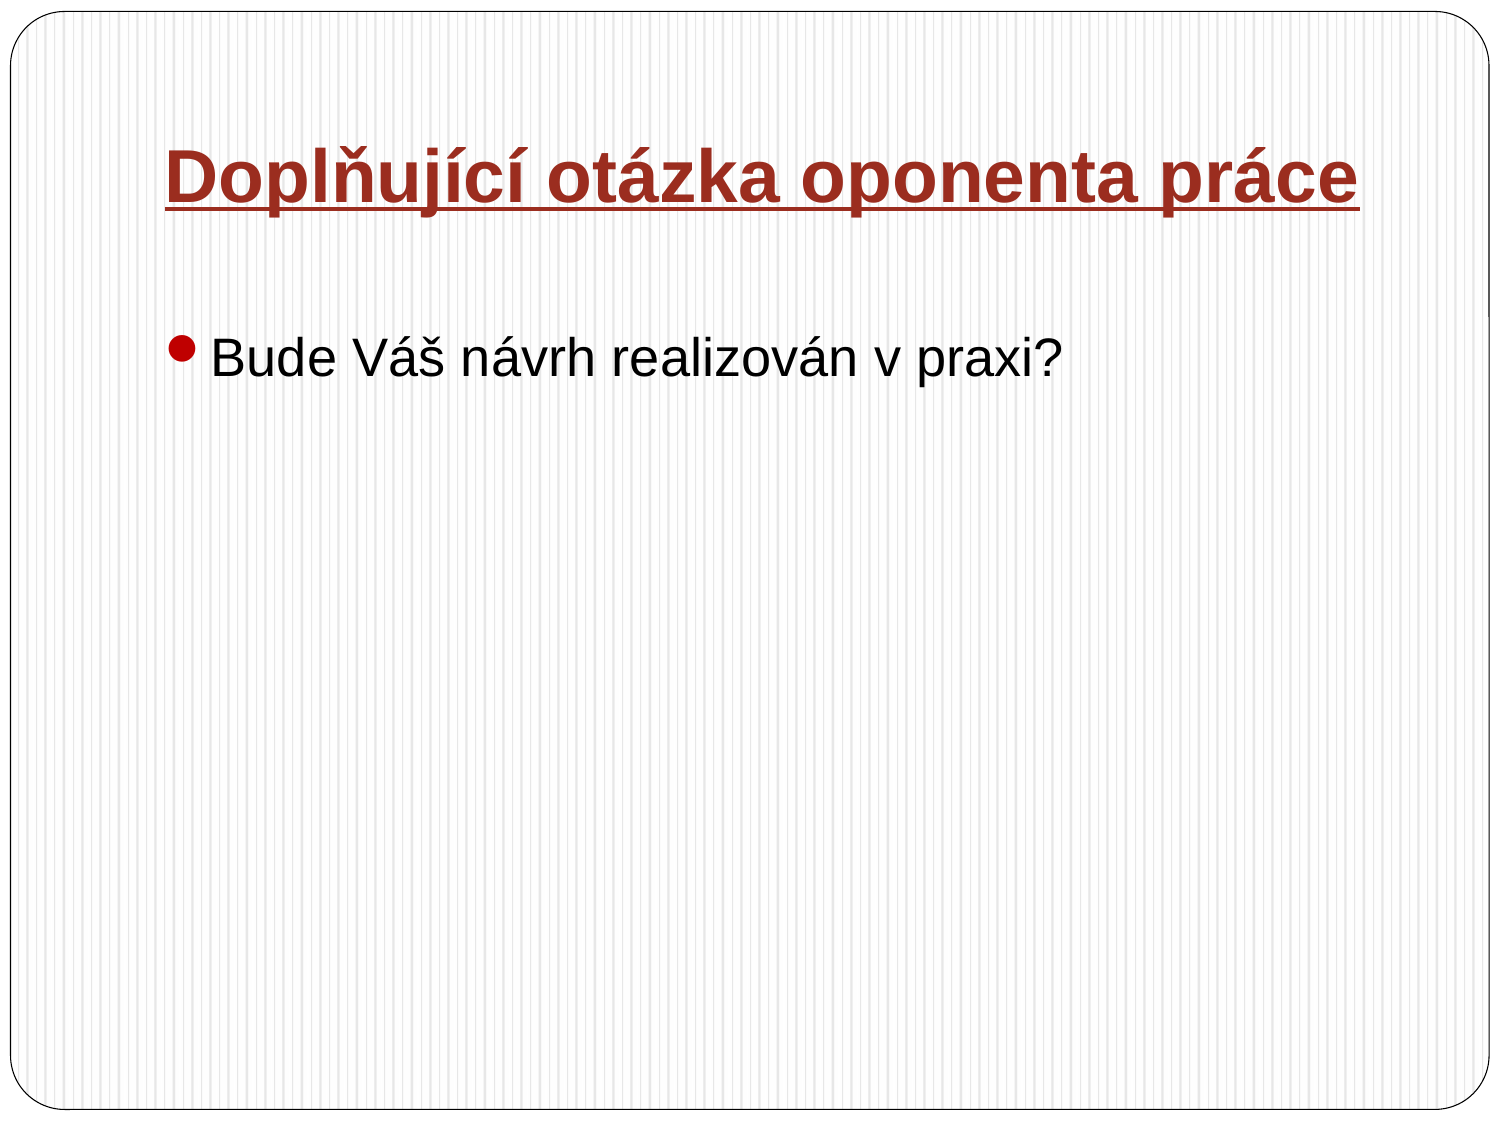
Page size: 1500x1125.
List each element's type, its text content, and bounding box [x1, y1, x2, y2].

list Bude Váš návrh realizován v praxi? [150, 237, 1425, 988]
title Doplňující otázka oponenta práce [150, 45, 1425, 233]
